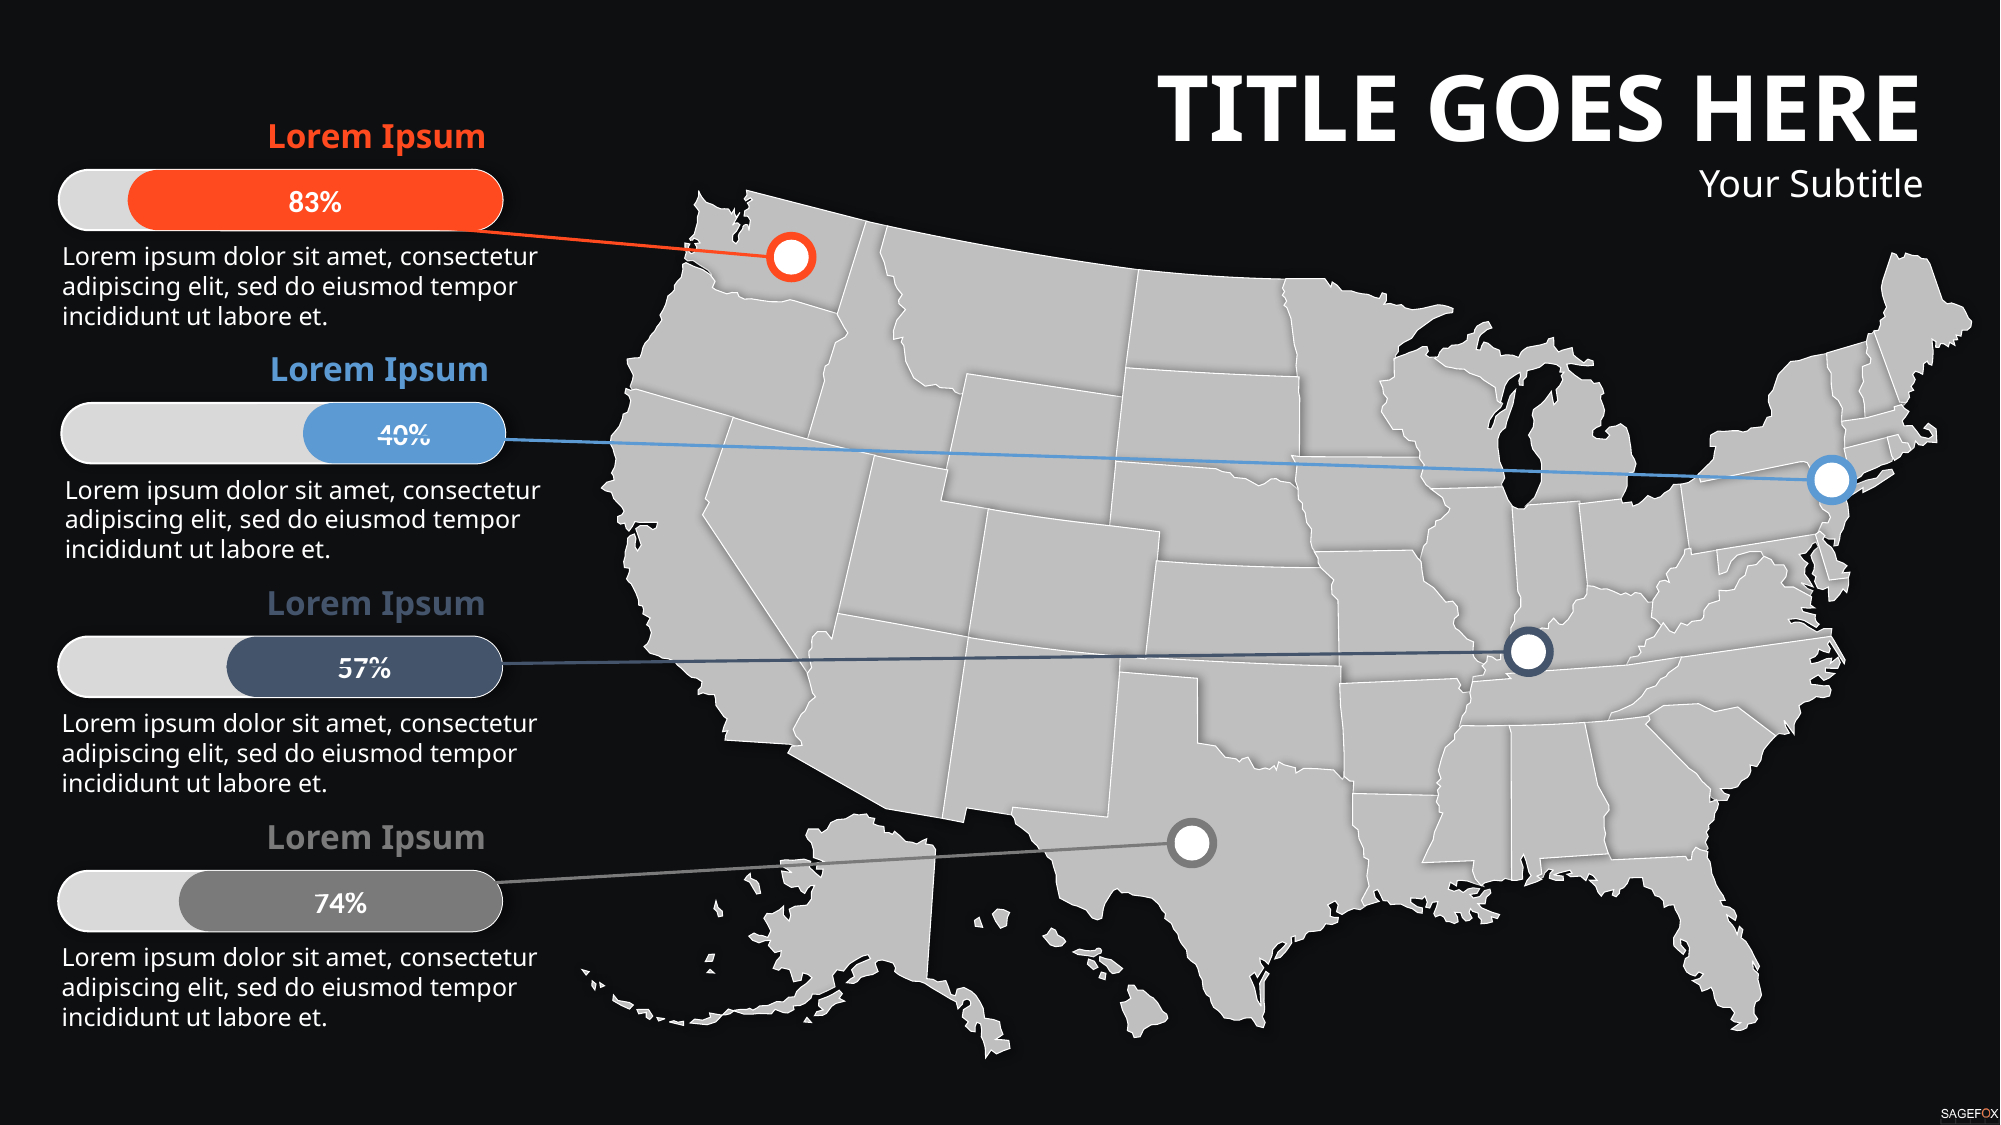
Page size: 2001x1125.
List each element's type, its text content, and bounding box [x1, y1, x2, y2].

text_box Lorem Ipsum [251, 574, 502, 629]
text_box [814, 990, 845, 1016]
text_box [505, 433, 1815, 481]
text_box [1422, 486, 1512, 650]
text_box [1379, 346, 1516, 433]
text_box [1511, 501, 1580, 626]
text_box [1653, 703, 1776, 801]
text_box [803, 1017, 812, 1023]
text_box [1072, 948, 1102, 956]
picture [1940, 1108, 2000, 1125]
text_box [713, 902, 723, 917]
text_box [1461, 657, 1674, 719]
text_box [1826, 343, 1860, 414]
text_box [1844, 438, 1889, 479]
text_box [1815, 531, 1850, 581]
text_box [787, 667, 956, 818]
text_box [502, 843, 1175, 902]
text_box Lorem Ipsum [251, 808, 502, 864]
text_box [679, 667, 805, 745]
text_box [1592, 715, 1719, 852]
text_box [953, 481, 1106, 517]
text_box [969, 508, 1160, 649]
text_box [1716, 535, 1814, 587]
text_box [1548, 585, 1650, 662]
text_box [1841, 404, 1937, 446]
text_box [1483, 667, 1503, 673]
text_box 74% [177, 869, 504, 933]
text_box [1110, 481, 1307, 559]
text_box [1282, 278, 1454, 433]
text_box [1887, 434, 1912, 461]
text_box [1806, 454, 1858, 506]
text_box [591, 980, 596, 990]
text_box [1873, 252, 1972, 400]
text_box [613, 388, 727, 433]
text_box [1714, 354, 1837, 454]
text_box [809, 613, 963, 651]
text_box 57% [225, 635, 504, 699]
text_box [1651, 548, 1732, 621]
text_box [612, 994, 634, 1010]
text_box [809, 221, 952, 433]
text_box [697, 190, 861, 303]
text_box [60, 401, 332, 465]
text_box Lorem ipsum dolor sit amet, consectetur adipiscing elit, sed do eiusmod tempor incididunt ut labore et. [54, 469, 569, 569]
text_box [656, 1017, 666, 1021]
text_box [1422, 725, 1504, 886]
text_box 83% [126, 168, 504, 232]
text_box Lorem ipsum dolor sit amet, consectetur adipiscing elit, sed do eiusmod tempor incididunt ut labore et. [52, 235, 566, 336]
text_box [880, 225, 1132, 392]
text_box [1099, 972, 1106, 980]
text_box [637, 1009, 653, 1020]
text_box [1549, 847, 1762, 1031]
text_box [1146, 560, 1332, 651]
text_box [1339, 678, 1463, 787]
text_box [1011, 671, 1360, 1028]
text_box [1820, 506, 1850, 545]
text_box [1118, 367, 1300, 433]
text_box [1503, 626, 1554, 677]
text_box [582, 969, 590, 975]
text_box [690, 902, 1010, 1058]
text_box [1314, 550, 1474, 651]
text_box [727, 417, 786, 433]
text_box [1614, 636, 1846, 735]
text_box [1042, 928, 1066, 947]
text_box Lorem Ipsum [252, 107, 502, 163]
text_box [1120, 985, 1168, 1038]
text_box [1166, 817, 1218, 869]
text_box [627, 262, 837, 428]
text_box [1509, 722, 1610, 886]
text_box [966, 637, 1067, 651]
text_box [57, 635, 256, 699]
text_box [1605, 423, 1629, 433]
text_box [1858, 469, 1895, 493]
text_box [1578, 484, 1680, 588]
text_box [1126, 269, 1289, 368]
text_box [1087, 959, 1098, 970]
text_box [942, 667, 1113, 823]
text_box [1637, 556, 1820, 656]
text_box [1810, 552, 1849, 602]
text_box [805, 813, 915, 843]
text_box [1161, 667, 1341, 764]
text_box [669, 1020, 684, 1026]
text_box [766, 231, 817, 283]
text_box [1859, 338, 1889, 410]
text_box [918, 838, 927, 843]
text_box TITLE GOES HERE Your Subtitle [1035, 42, 1939, 212]
text_box [705, 954, 715, 962]
text_box [954, 373, 1115, 433]
text_box 40% [301, 401, 507, 465]
text_box Lorem ipsum dolor sit amet, consectetur adipiscing elit, sed do eiusmod tempor incididunt ut labore et. [51, 702, 566, 803]
text_box [1352, 793, 1500, 924]
text_box [1295, 481, 1439, 547]
text_box [1434, 321, 1605, 433]
text_box [57, 869, 206, 933]
text_box [1352, 667, 1475, 675]
text_box [839, 481, 983, 627]
text_box [974, 917, 983, 928]
text_box [1423, 481, 1432, 487]
text_box [1099, 956, 1123, 974]
text_box Lorem ipsum dolor sit amet, consectetur adipiscing elit, sed do eiusmod tempor incididunt ut labore et. [51, 936, 566, 1037]
text_box [1680, 481, 1818, 545]
text_box [57, 168, 155, 232]
text_box Lorem Ipsum [254, 340, 505, 396]
text_box [992, 909, 1010, 929]
text_box [601, 481, 782, 651]
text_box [501, 651, 1512, 667]
text_box [702, 481, 861, 651]
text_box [502, 200, 774, 258]
text_box [1534, 481, 1628, 497]
